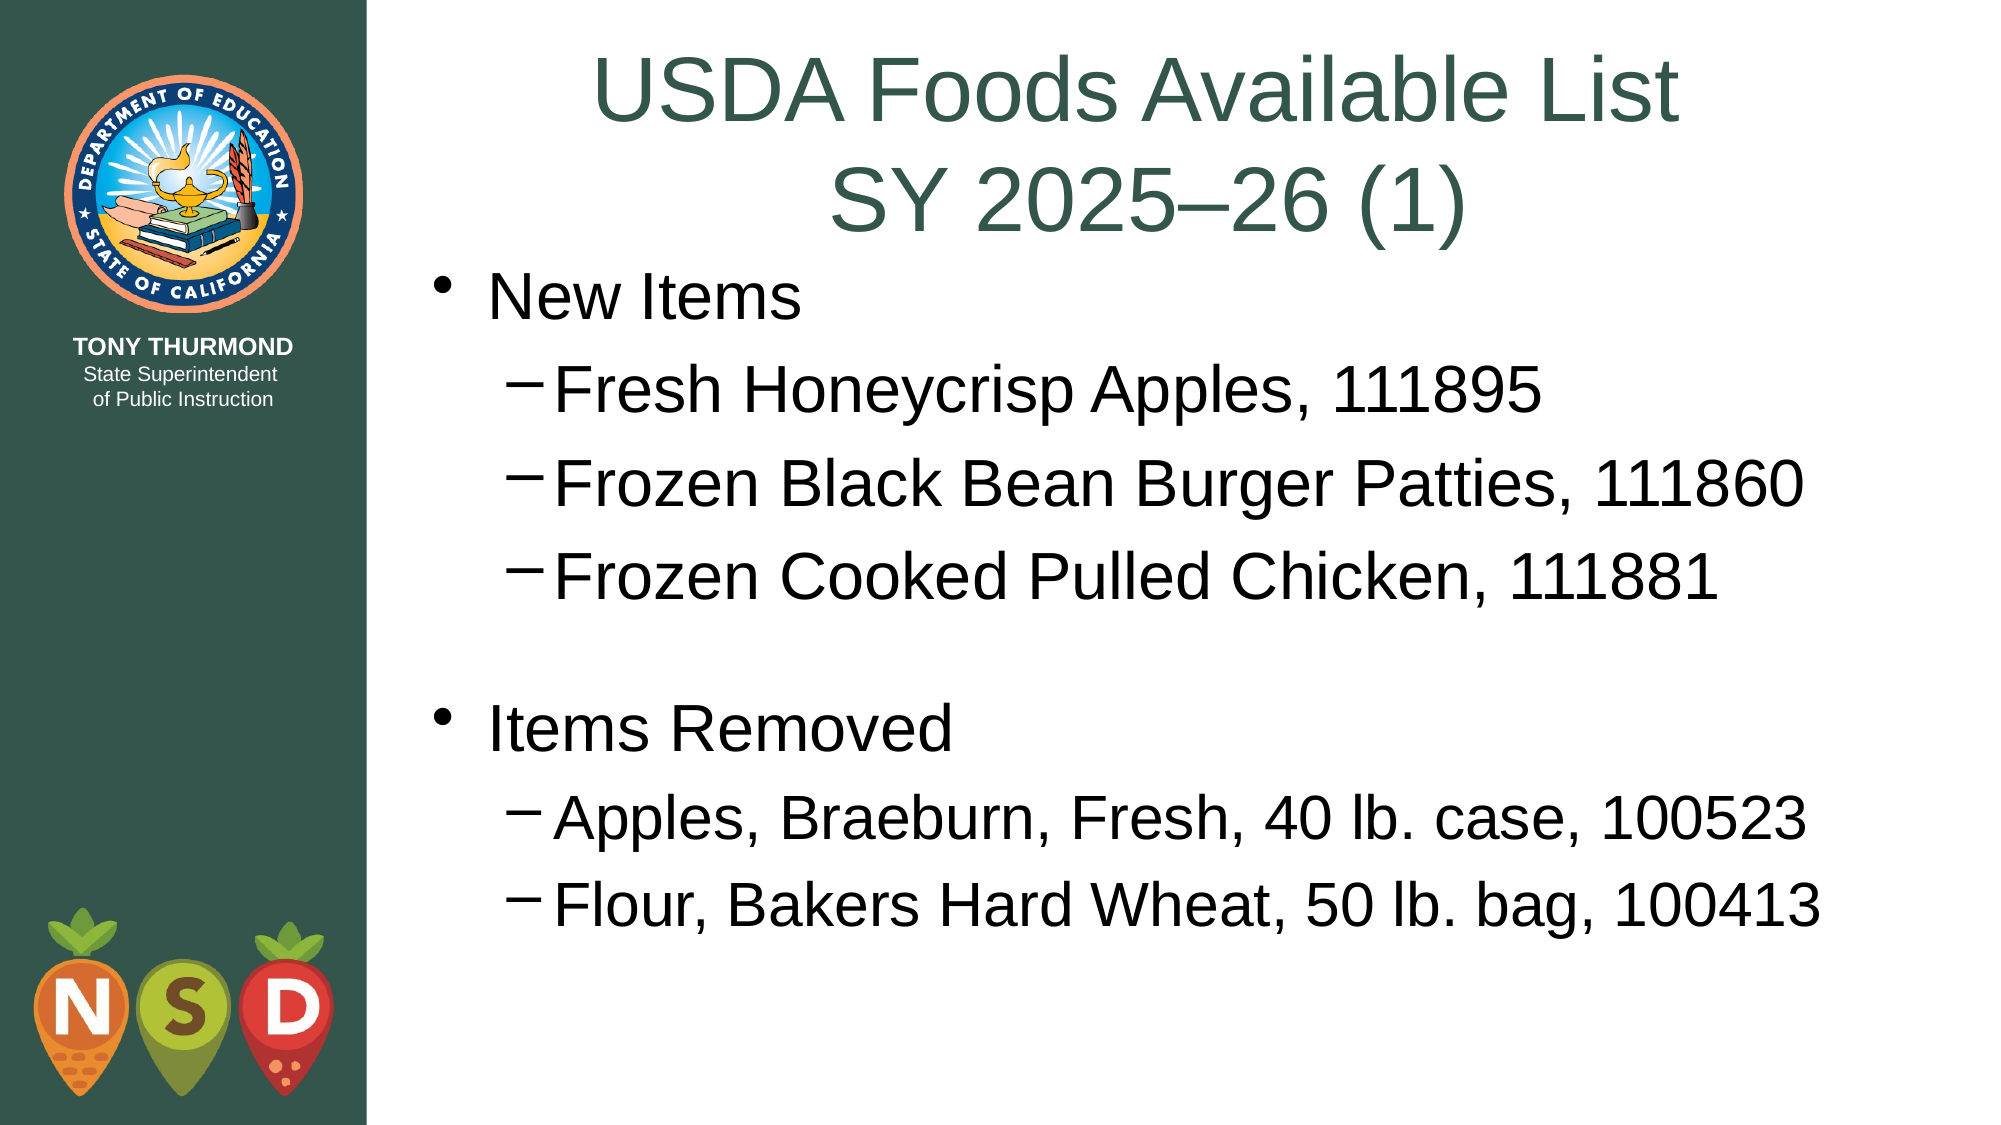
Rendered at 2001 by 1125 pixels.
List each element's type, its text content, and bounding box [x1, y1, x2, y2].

title USDA Foods Available List SY 2025–26 (1) [303, 71, 1995, 523]
list New Items Fresh Honeycrisp Apples, 111895 Frozen Black Bean Burger Patties, 111860 Frozen Cooked Pulled Chicken, 111881 Items Removed Apples, Braeburn, Fresh, 40 lb. case, 100523 Flour, Bakers Hard Wheat, 50 lb. bag, 100413 [416, 245, 1879, 1033]
picture [13, 892, 354, 1108]
picture [64, 74, 303, 313]
